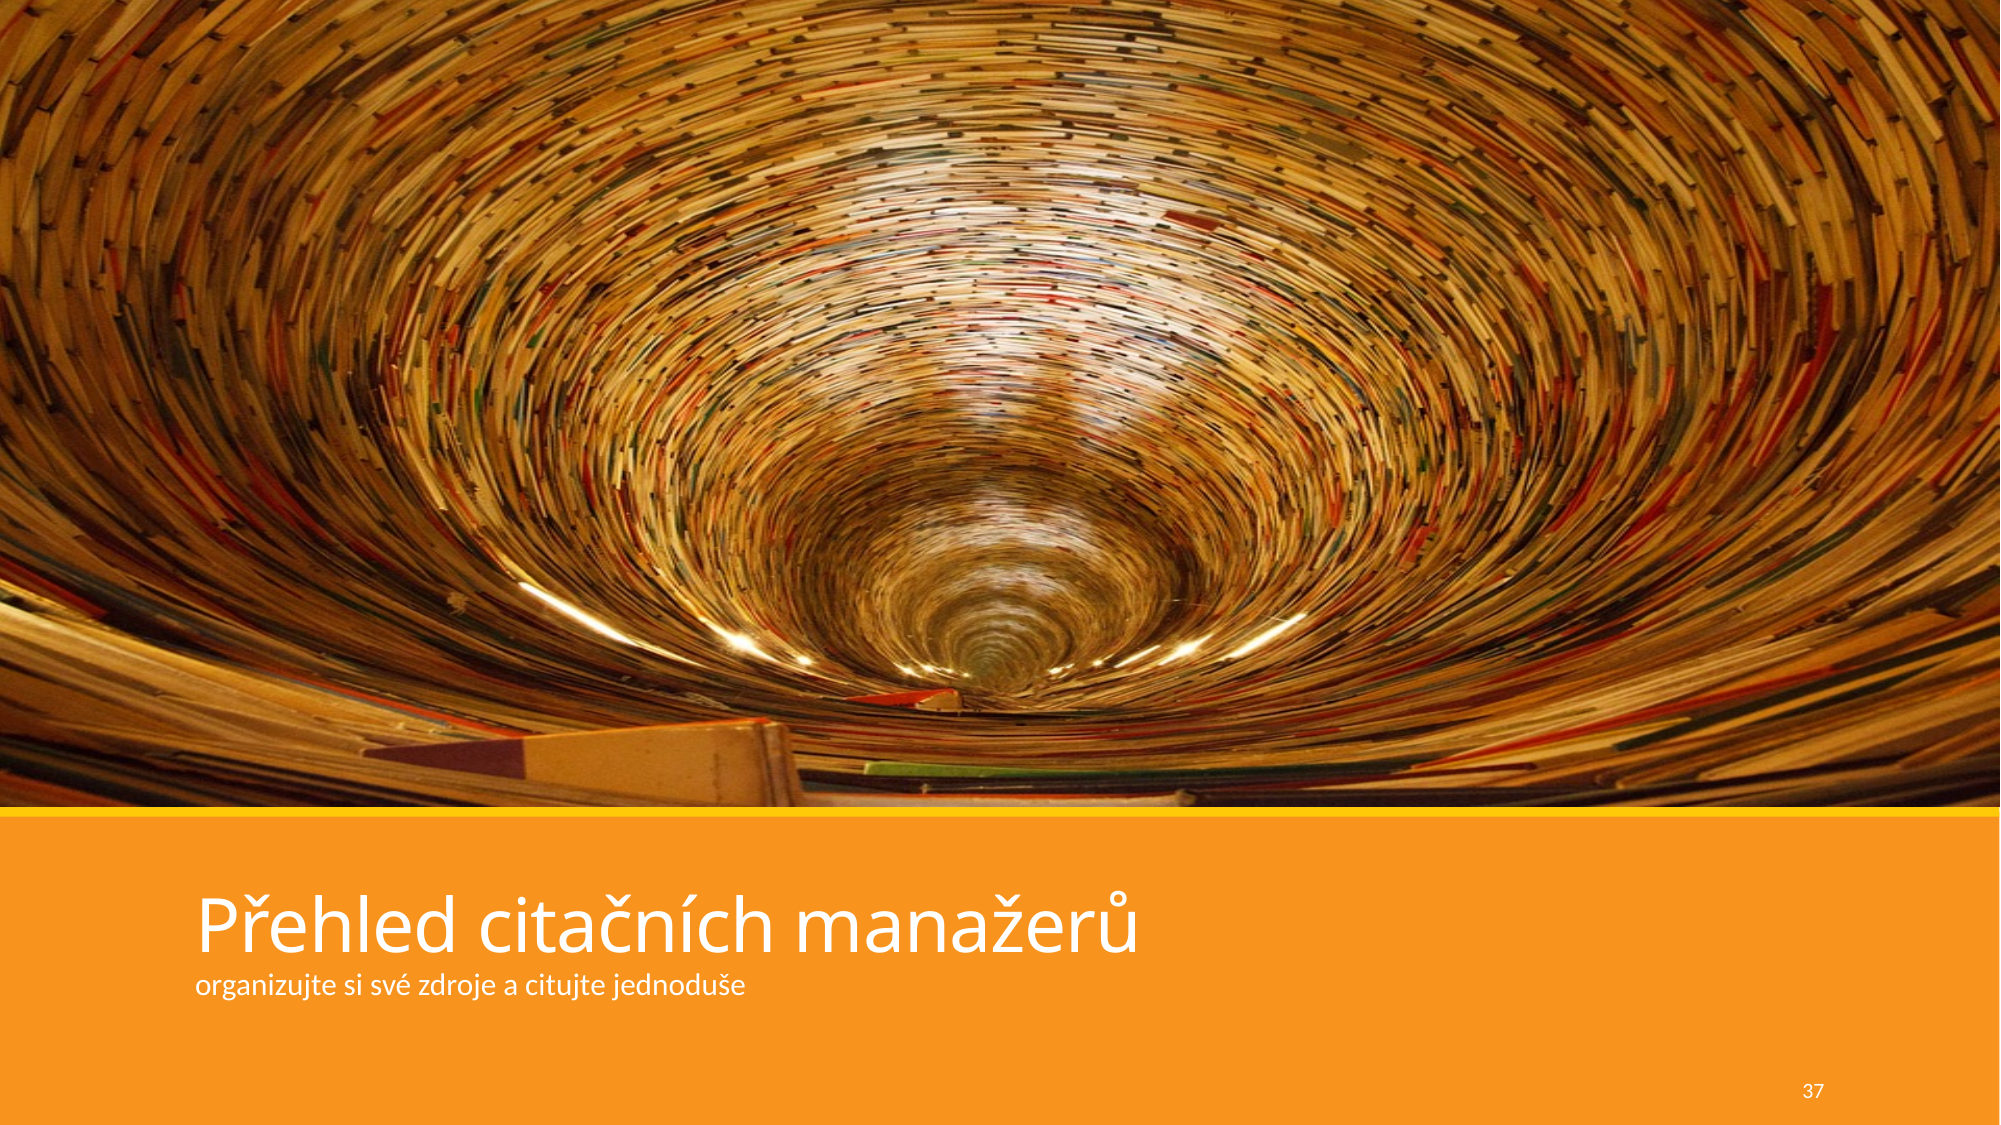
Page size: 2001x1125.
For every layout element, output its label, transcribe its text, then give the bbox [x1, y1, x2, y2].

list organizujte si své zdroje a citujte jednoduše [180, 968, 1839, 1067]
slide_number 37 [1624, 1059, 1840, 1120]
picture [0, 0, 2000, 807]
title Přehled citačních manažerů [180, 832, 1839, 968]
